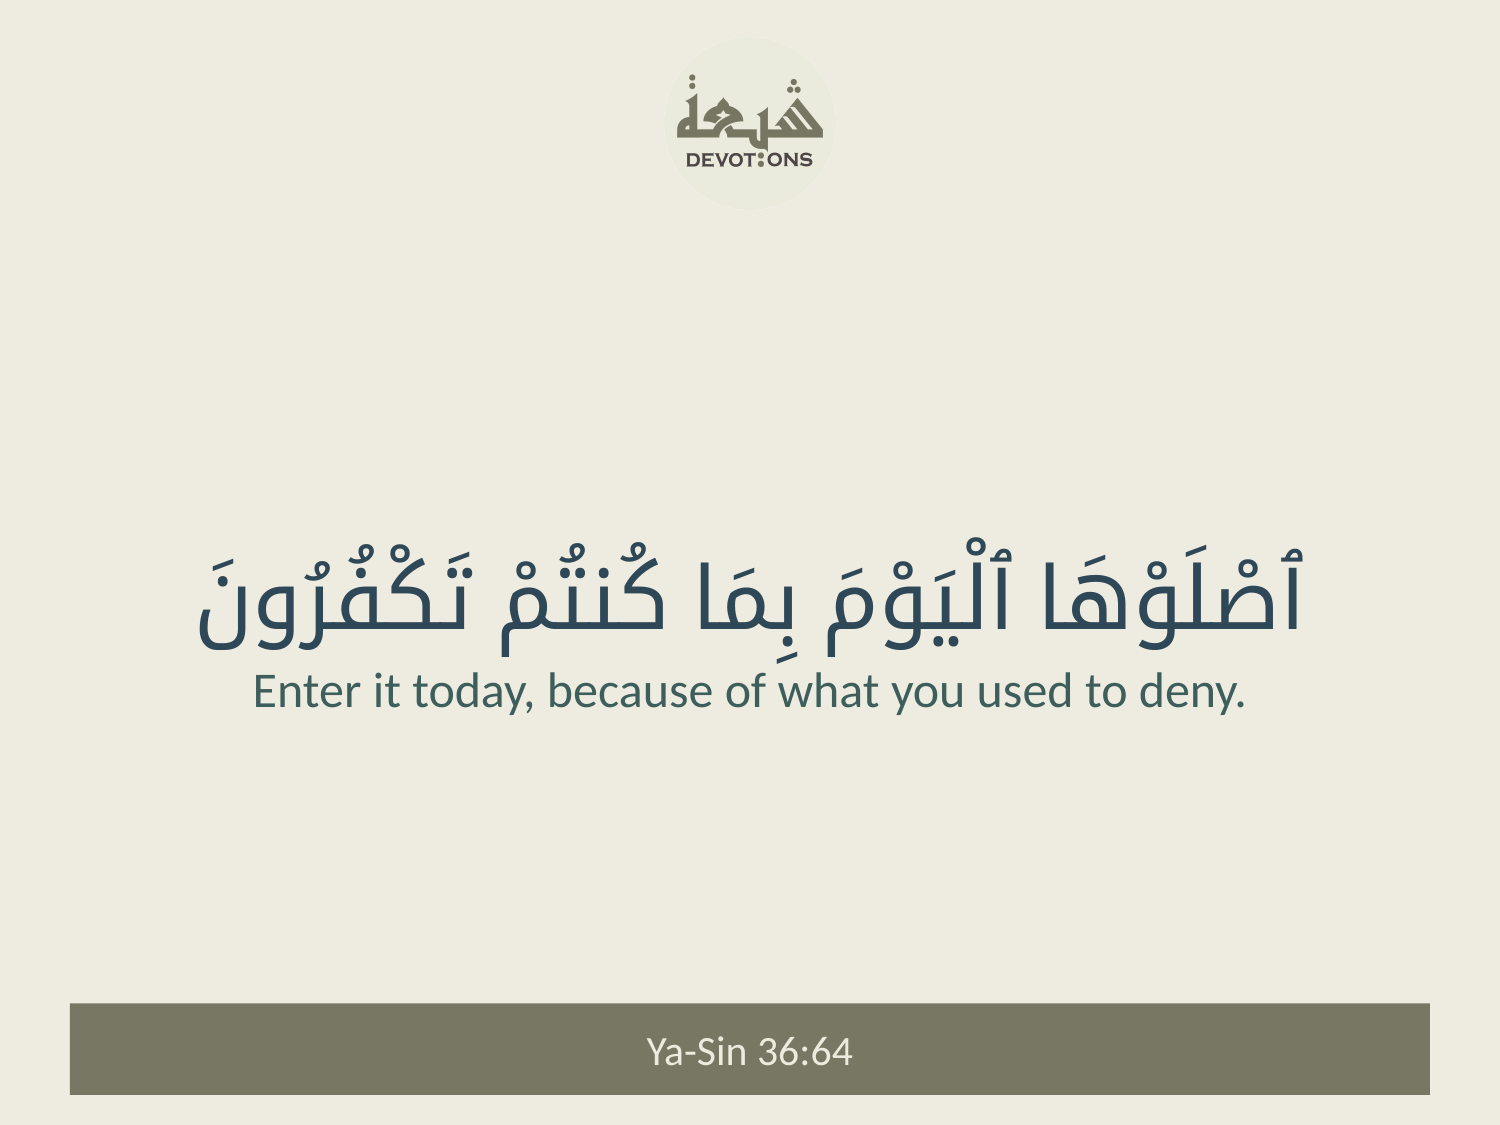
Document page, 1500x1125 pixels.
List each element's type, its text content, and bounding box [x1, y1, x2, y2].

picture [656, 29, 844, 203]
list Ya-Sin 36:64 [69, 1003, 1430, 1095]
list ٱصْلَوْهَا ٱلْيَوْمَ بِمَا كُنتُمْ تَكْفُرُونَ Enter it today, because of what you used to deny. [69, 203, 1430, 1003]
